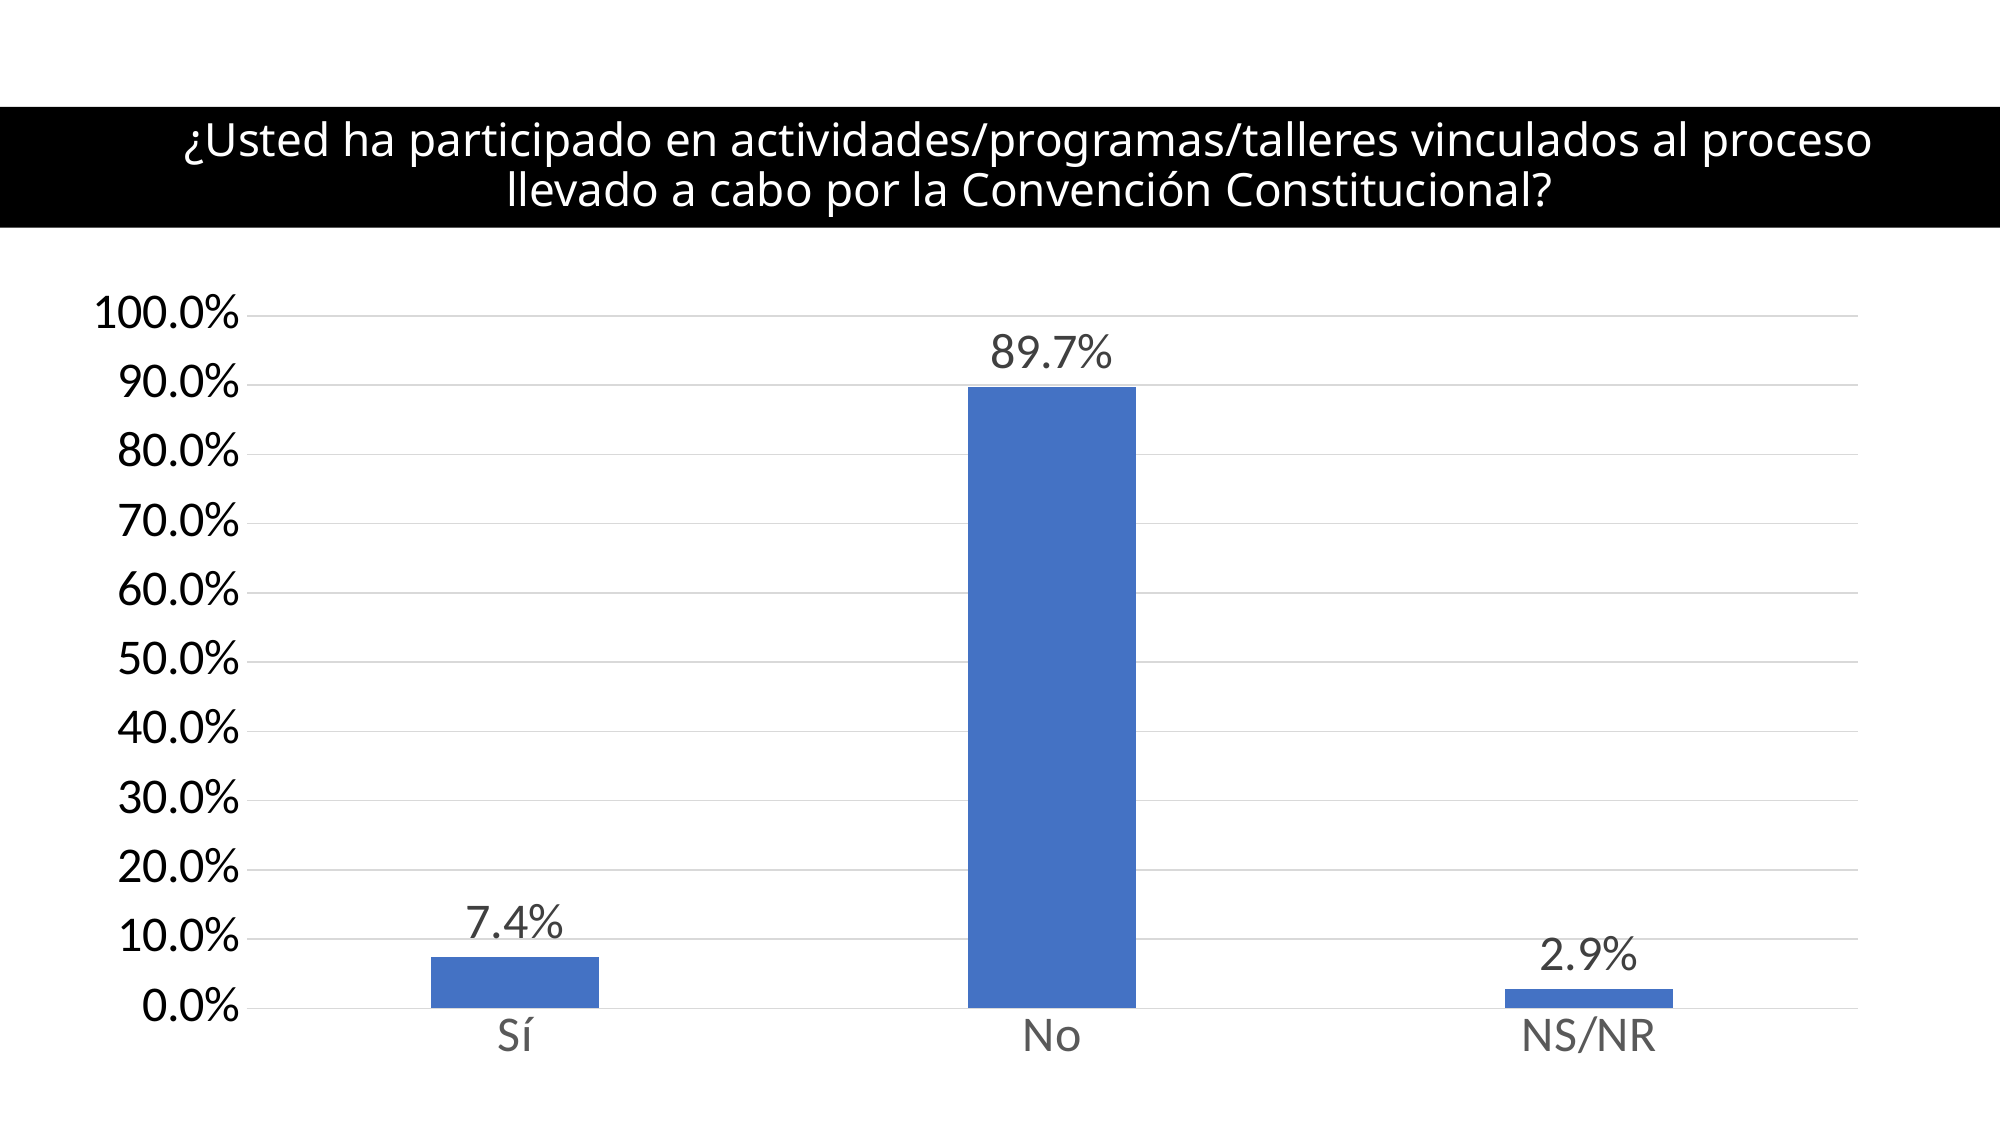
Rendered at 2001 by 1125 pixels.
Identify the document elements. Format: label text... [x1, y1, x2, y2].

text_box ¿Usted ha participado en actividades/programas/talleres vinculados al proceso llevado a cabo por la Convención Constitucional? [91, 105, 1931, 228]
text_box [0, 106, 2000, 229]
chart [55, 274, 1895, 1081]
